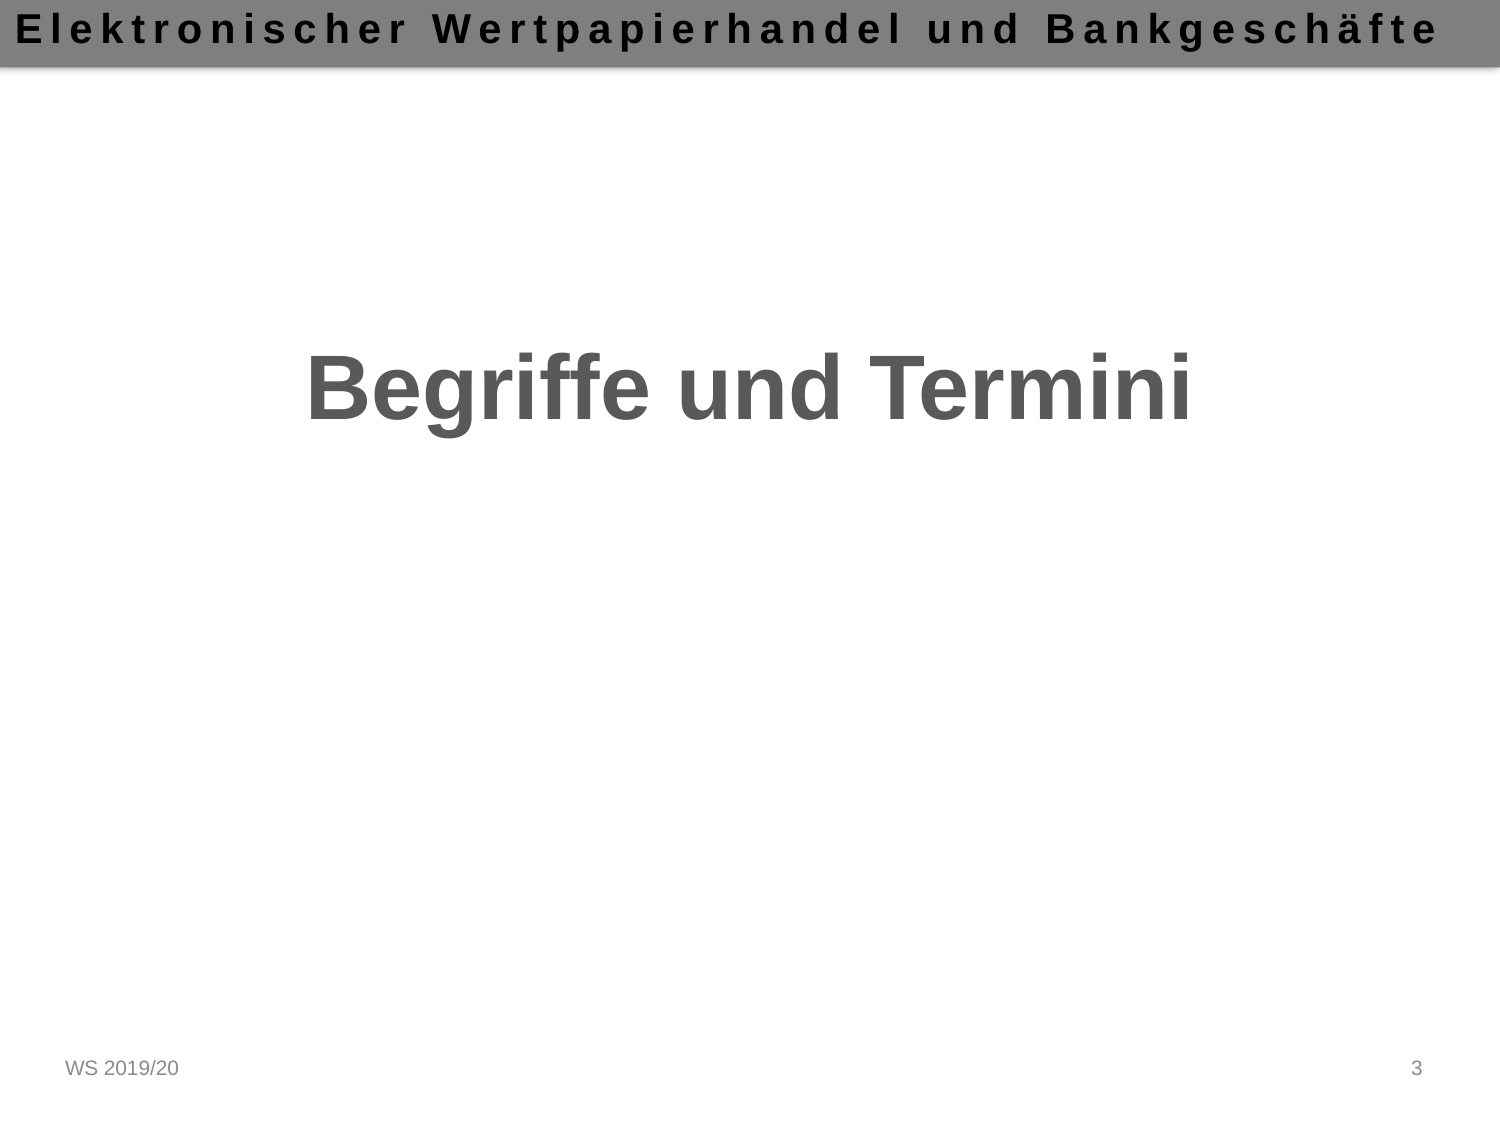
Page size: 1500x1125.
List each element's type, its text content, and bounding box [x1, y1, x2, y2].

title Begriffe und Termini [125, 262, 1375, 504]
